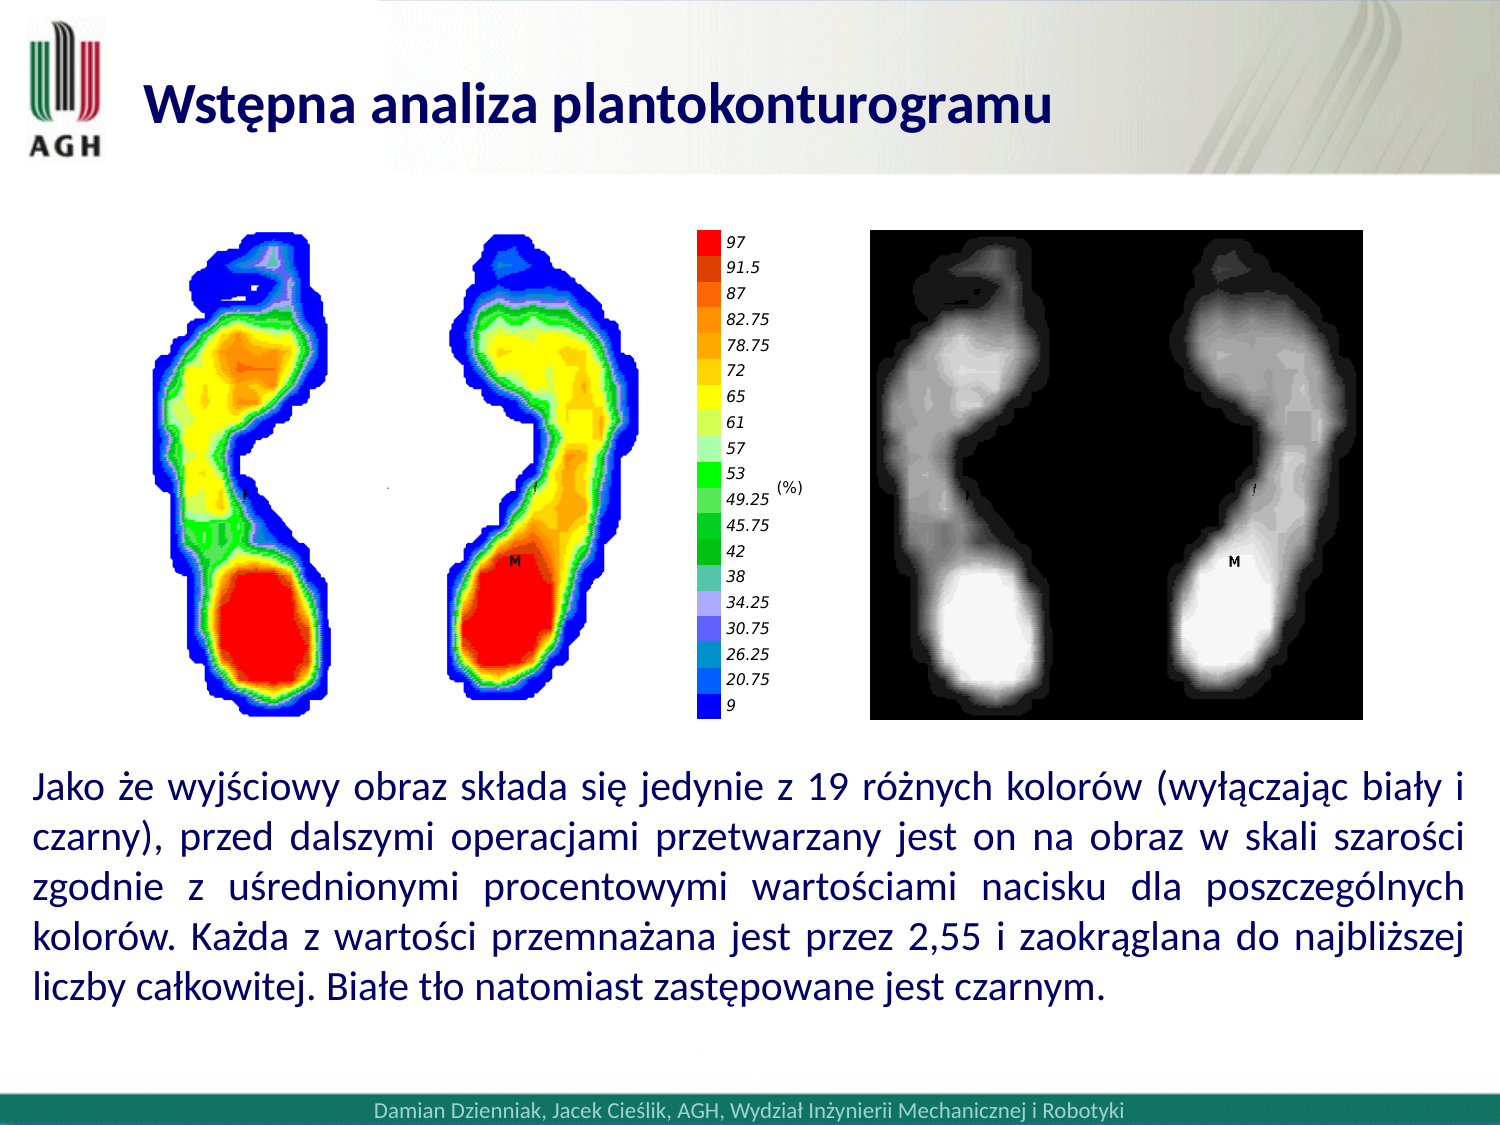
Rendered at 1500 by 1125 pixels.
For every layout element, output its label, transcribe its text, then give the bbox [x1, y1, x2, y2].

text_box Damian Dzienniak, Jacek Cieślik, AGH, Wydział Inżynierii Mechanicznej i Robotyki [315, 1088, 1185, 1123]
text_box Jako że wyjściowy obraz składa się jedynie z 19 różnych kolorów (wyłączając biały i czarny), przed dalszymi operacjami przetwarzany jest on na obraz w skali szarości zgodnie z uśrednionymi procentowymi wartościami nacisku dla poszczególnych kolorów. Każda z wartości przemnażana jest przez 2,55 i zaokrąglana do najbliższej liczby całkowitej. Białe tło natomiast zastępowane jest czarnym. [17, 751, 1481, 1020]
text_box Wstępna analiza plantokonturogramu [128, 23, 1464, 177]
text_box [1132, 1089, 1481, 1124]
picture [0, 0, 1500, 1125]
